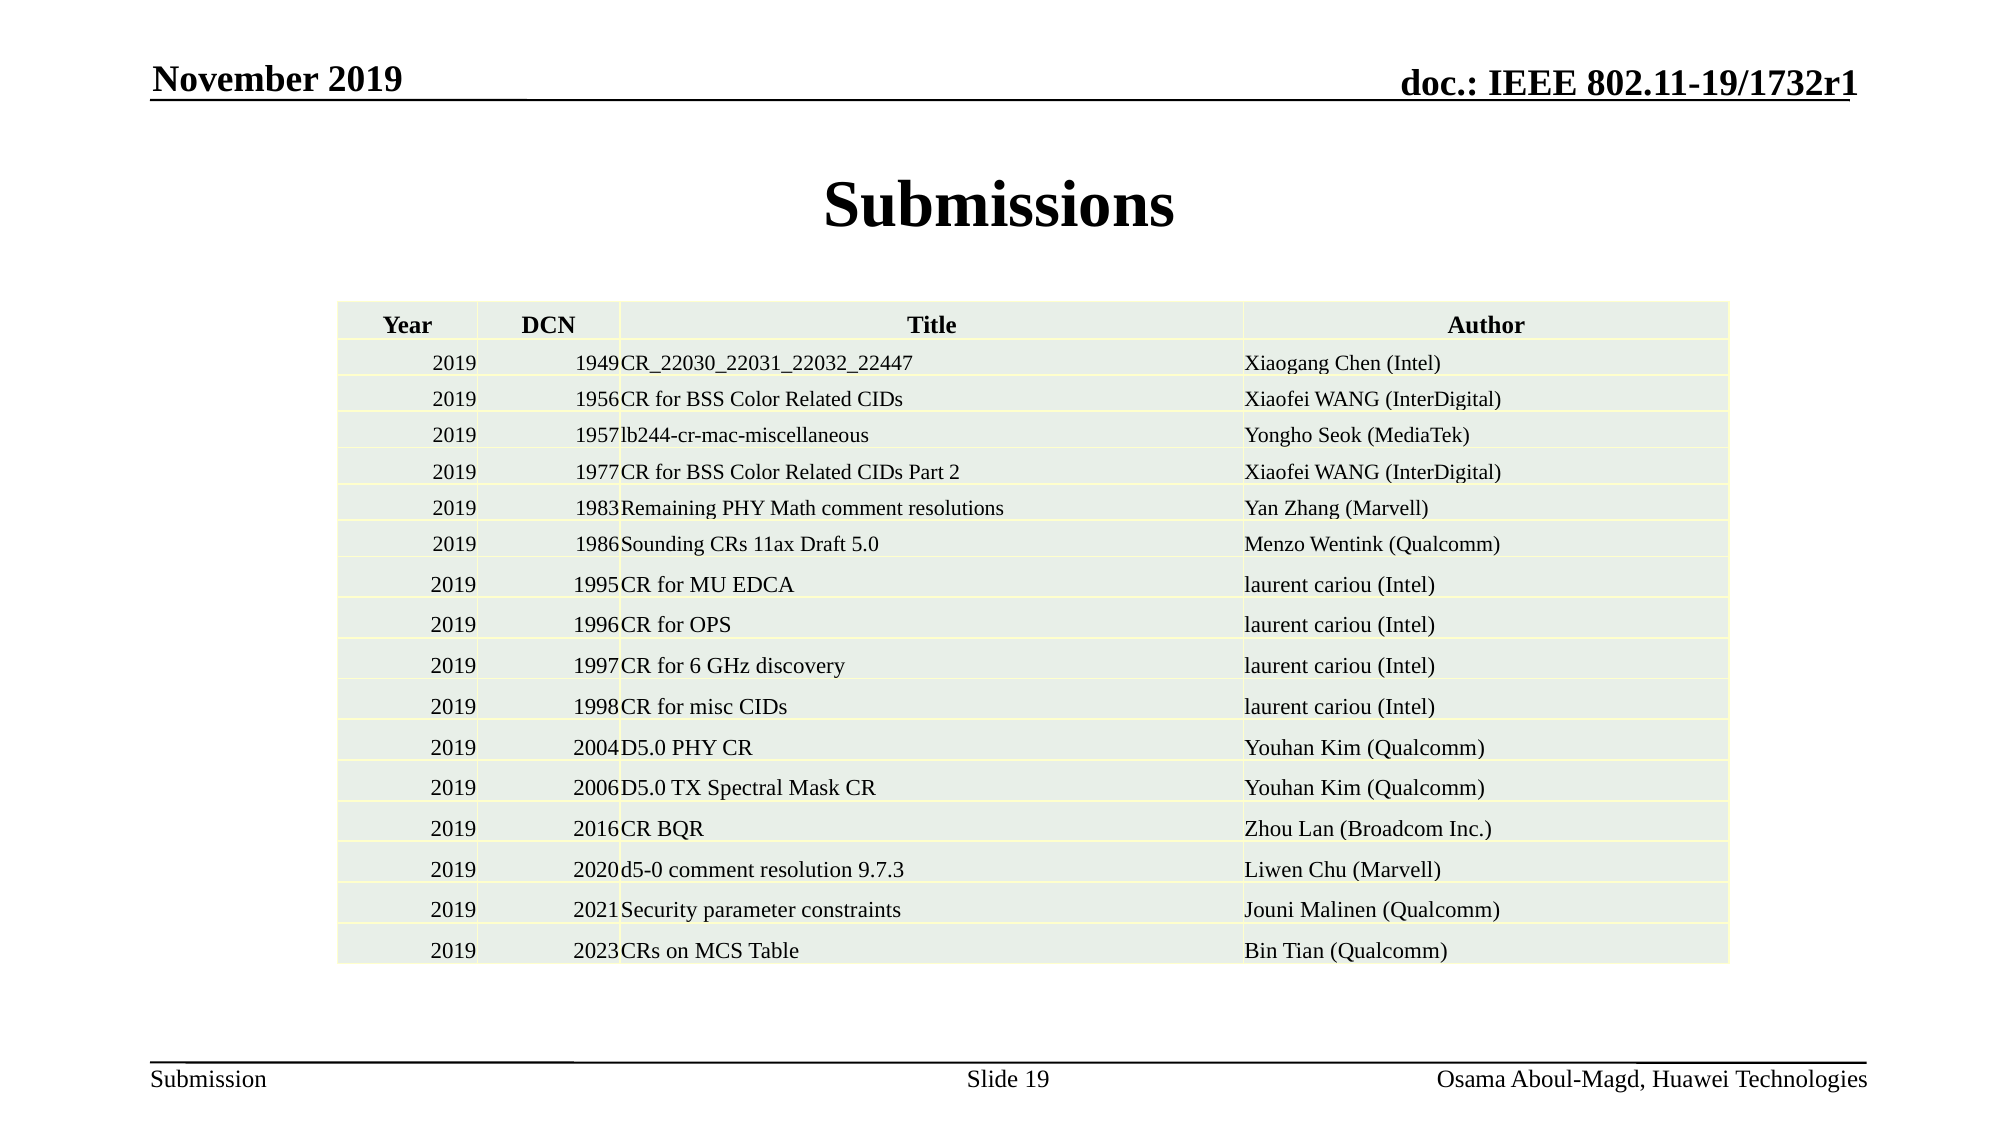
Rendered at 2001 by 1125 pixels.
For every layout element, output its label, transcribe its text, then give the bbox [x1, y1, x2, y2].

table_cell 2019 [338, 598, 477, 637]
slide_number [152, 54, 563, 100]
table_cell d5-0 comment resolution 9.7.3 [621, 842, 1243, 881]
table_cell 2019 [338, 720, 477, 759]
table_cell laurent cariou (Intel) [1244, 639, 1728, 678]
table_cell Remaining PHY Math comment resolutions [621, 485, 1243, 519]
table_cell Xiaofei WANG (InterDigital) [1244, 448, 1728, 483]
table_cell 2021 [478, 883, 619, 922]
table_cell Sounding CRs 11ax Draft 5.0 [621, 521, 1243, 556]
table_cell Liwen Chu (Marvell) [1244, 842, 1728, 881]
table_cell 2019 [338, 412, 477, 447]
table_cell lb244-cr-mac-miscellaneous [621, 412, 1243, 447]
table_cell 2019 [338, 557, 477, 596]
table_cell Youhan Kim (Qualcomm) [1244, 761, 1728, 800]
table_cell CRs on MCS Table [621, 924, 1243, 963]
table_header Title [621, 302, 1243, 338]
table_cell laurent cariou (Intel) [1244, 598, 1728, 637]
footer Osama Aboul-Magd, Huawei Technologies [1171, 1061, 1869, 1093]
table_cell CR for BSS Color Related CIDs Part 2 [621, 448, 1243, 483]
table_cell Menzo Wentink (Qualcomm) [1244, 521, 1728, 556]
table_cell 1949 [478, 340, 619, 374]
table_cell D5.0 PHY CR [621, 720, 1243, 759]
table_cell Yongho Seok (MediaTek) [1244, 412, 1728, 447]
table_cell Zhou Lan (Broadcom Inc.) [1244, 802, 1728, 840]
table_cell CR for MU EDCA [621, 557, 1243, 596]
table_cell 1998 [478, 679, 619, 718]
table_header Author [1244, 302, 1728, 338]
table_cell CR BQR [621, 802, 1243, 840]
table_cell 2019 [338, 340, 477, 374]
table_cell CR for OPS [621, 598, 1243, 637]
table_cell 1957 [478, 412, 619, 447]
table_cell 2019 [338, 802, 477, 840]
table_cell 1977 [478, 448, 619, 483]
table_cell 2019 [338, 639, 477, 678]
table_cell 2016 [478, 802, 619, 840]
table_cell 1995 [478, 557, 619, 596]
table_cell 2019 [338, 376, 477, 410]
table_cell 2019 [338, 521, 477, 556]
table_cell 2023 [478, 924, 619, 963]
slide_number Slide 19 [950, 1061, 1067, 1123]
table_cell 2004 [478, 720, 619, 759]
table_cell 2019 [338, 485, 477, 519]
table_cell 2019 [338, 924, 477, 963]
table_cell Xiaofei WANG (InterDigital) [1244, 376, 1728, 410]
table_cell Security parameter constraints [621, 883, 1243, 922]
table_cell 1986 [478, 521, 619, 556]
table_cell 2019 [338, 761, 477, 800]
table_cell D5.0 TX Spectral Mask CR [621, 761, 1243, 800]
table_cell 2006 [478, 761, 619, 800]
table_cell Xiaogang Chen (Intel) [1244, 340, 1728, 374]
table_header DCN [478, 302, 619, 338]
table_cell 1997 [478, 639, 619, 678]
table_cell Bin Tian (Qualcomm) [1244, 924, 1728, 963]
table_cell 2019 [338, 679, 477, 718]
table_cell CR for misc CIDs [621, 679, 1243, 718]
table_cell laurent cariou (Intel) [1244, 557, 1728, 596]
table_cell 2019 [338, 842, 477, 881]
table_cell 1983 [478, 485, 619, 519]
table_cell 2020 [478, 842, 619, 881]
table_cell CR_22030_22031_22032_22447 [621, 340, 1243, 374]
table_header Year [338, 302, 477, 338]
table_cell 2019 [338, 883, 477, 922]
table_cell 1956 [478, 376, 619, 410]
table_cell CR for 6 GHz discovery [621, 639, 1243, 678]
table_cell 2019 [338, 448, 477, 483]
table_cell 1996 [478, 598, 619, 637]
table_cell Yan Zhang (Marvell) [1244, 485, 1728, 519]
title Submissions [149, 112, 1850, 288]
table_cell laurent cariou (Intel) [1244, 679, 1728, 718]
table_cell Jouni Malinen (Qualcomm) [1244, 883, 1728, 922]
table_cell CR for BSS Color Related CIDs [621, 376, 1243, 410]
table_cell Youhan Kim (Qualcomm) [1244, 720, 1728, 759]
